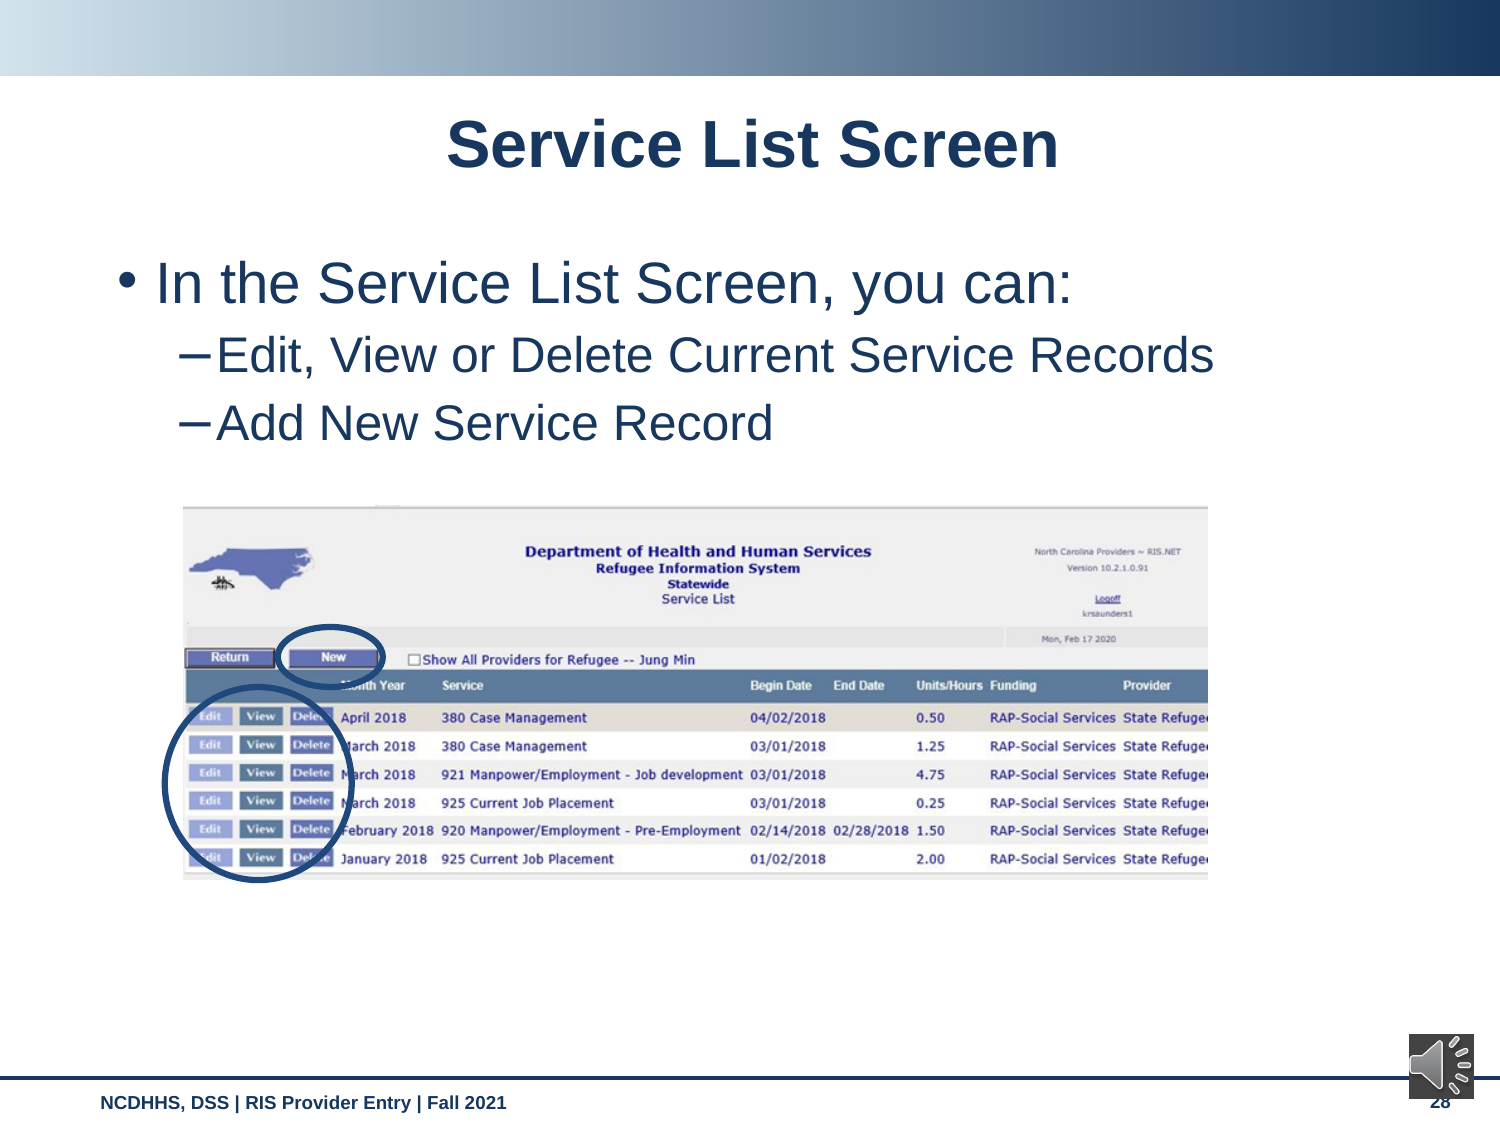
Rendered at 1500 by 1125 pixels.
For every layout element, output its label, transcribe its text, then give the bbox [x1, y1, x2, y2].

text_box [163, 724, 183, 843]
picture [1408, 1033, 1475, 1100]
list In the Service List Screen, you can: Edit, View or Delete Current Service Records Add New Service Record [103, 237, 1398, 1025]
title Service List Screen [110, 102, 1398, 193]
picture [183, 505, 1208, 881]
